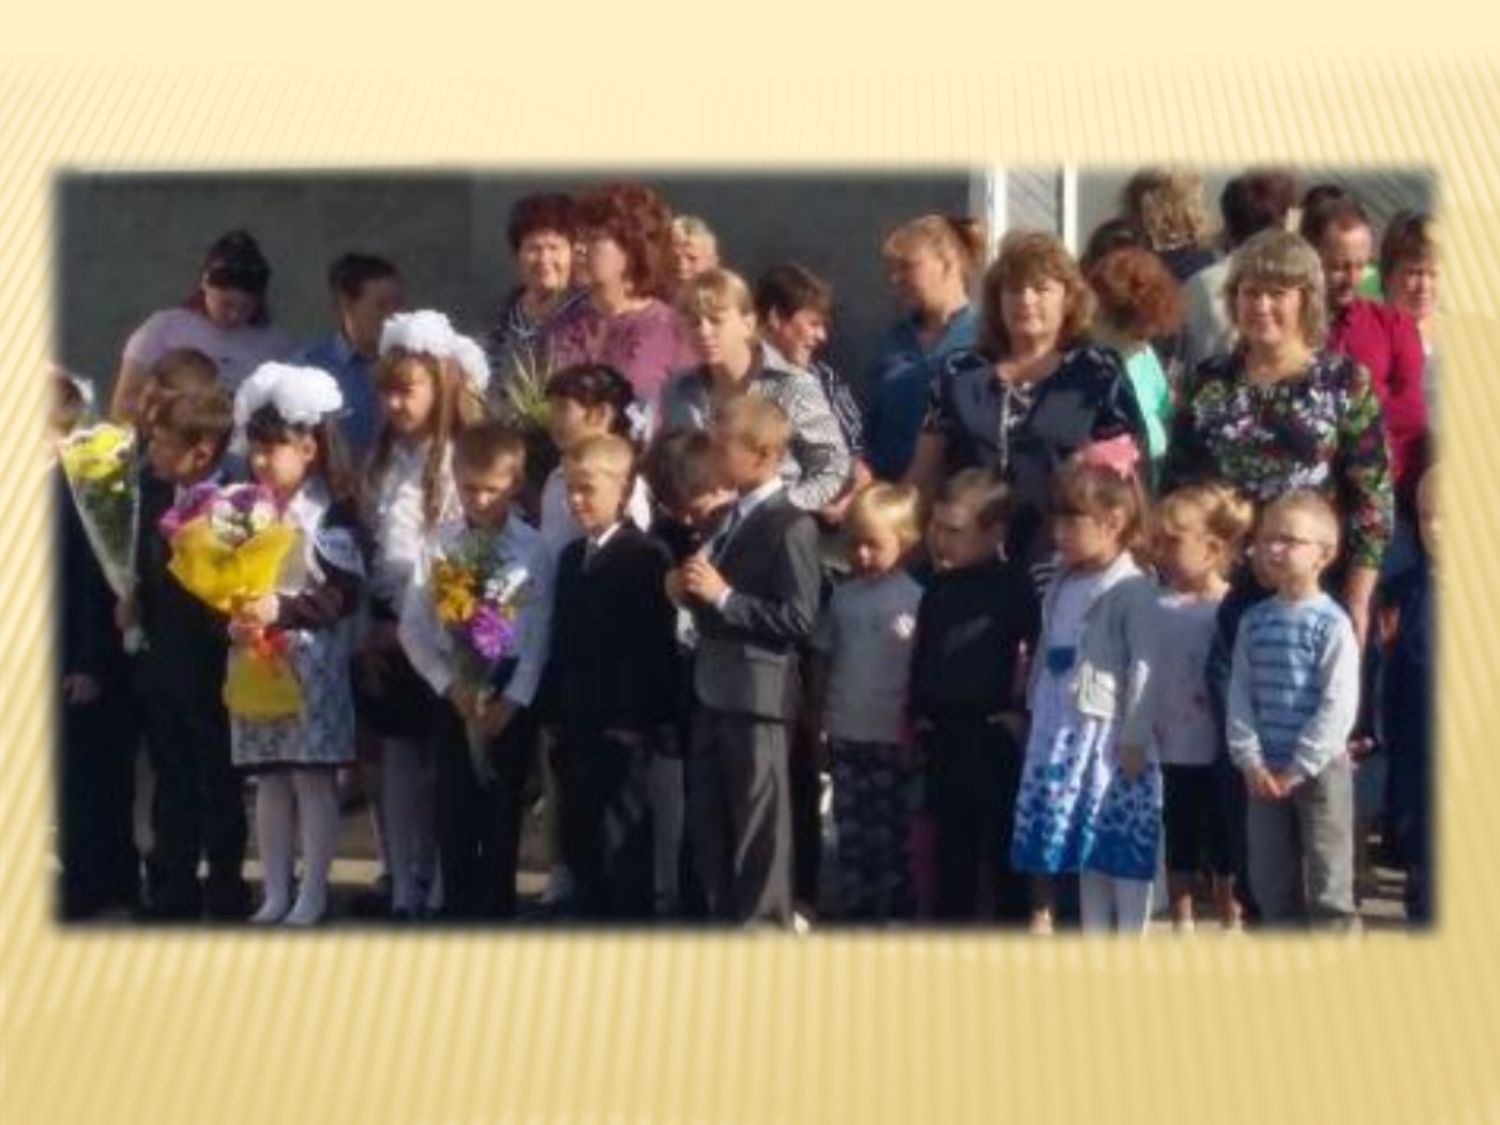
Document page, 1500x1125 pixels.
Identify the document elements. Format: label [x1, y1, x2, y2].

list [34, 152, 1454, 951]
